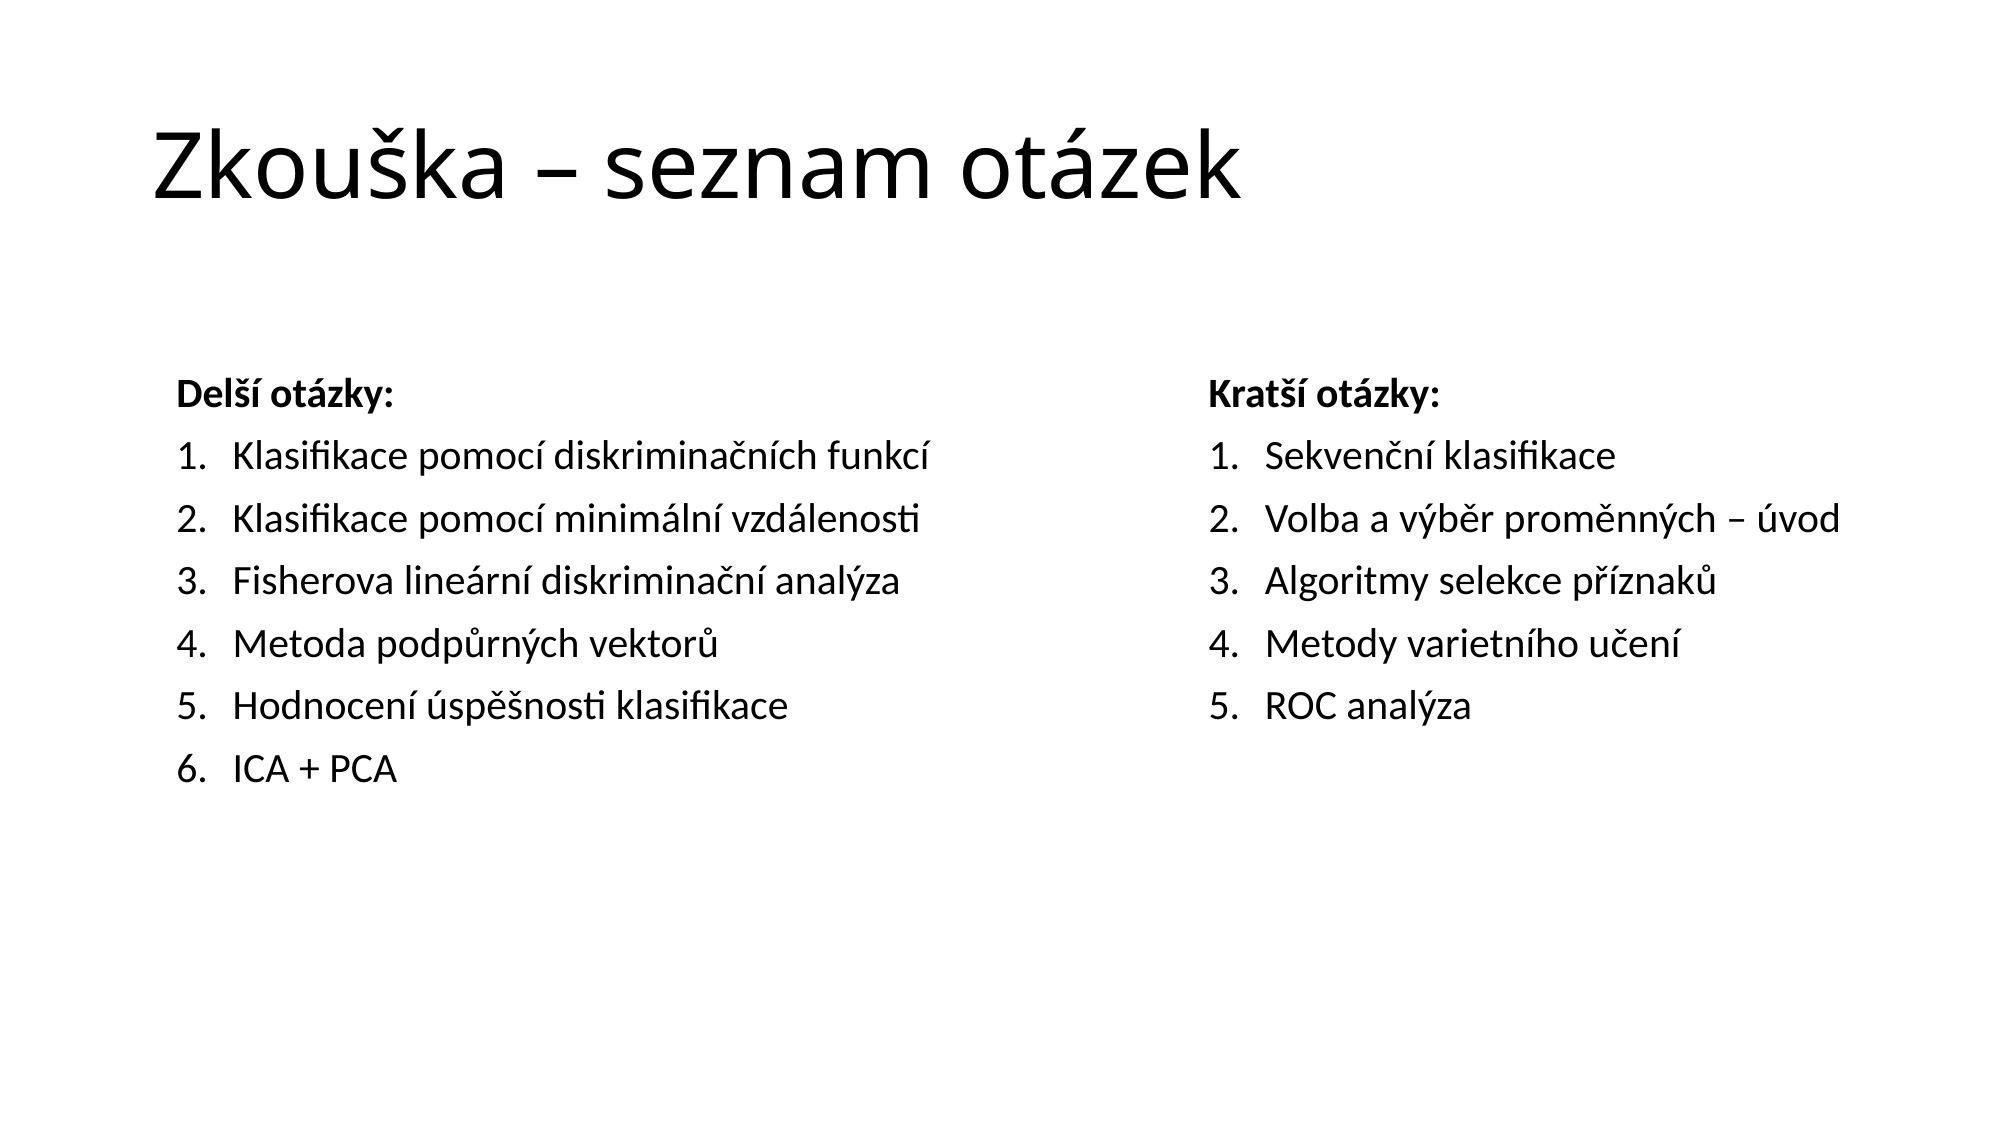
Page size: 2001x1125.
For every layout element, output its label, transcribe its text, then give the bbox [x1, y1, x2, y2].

text_box Delší otázky: Klasifikace pomocí diskriminačních funkcí Klasifikace pomocí minimální vzdálenosti Fisherova lineární diskriminační analýza Metoda podpůrných vektorů Hodnocení úspěšnosti klasifikace ICA + PCA [161, 345, 1000, 798]
title Zkouška – seznam otázek [137, 59, 1863, 278]
text_box Kratší otázky: Sekvenční klasifikace Volba a výběr proměnných – úvod Algoritmy selekce příznaků Metody varietního učení ROC analýza [1193, 345, 1934, 736]
